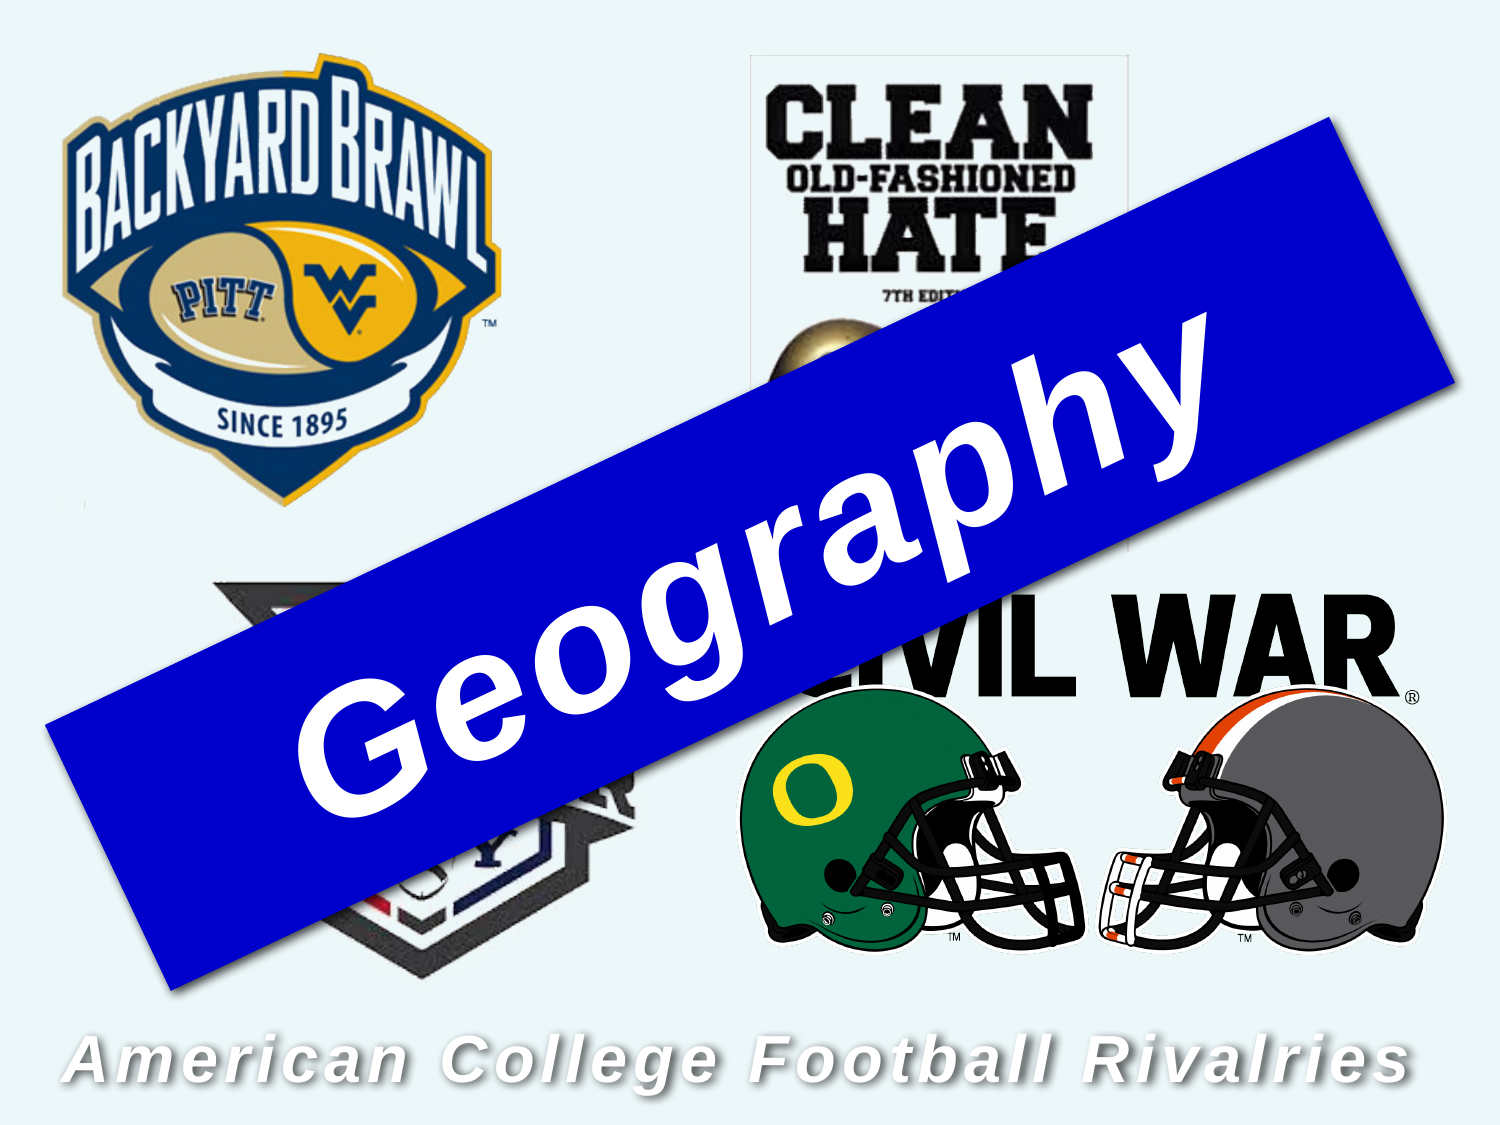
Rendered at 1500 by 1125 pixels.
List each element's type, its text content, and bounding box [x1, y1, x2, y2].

text_box Geography [479, 393, 1081, 755]
picture [749, 55, 1130, 552]
text_box American College Football Rivalries [26, 1008, 1447, 1106]
text_box Geography [44, 664, 173, 991]
picture [178, 520, 667, 1009]
picture [735, 578, 1448, 955]
text_box Geography [1134, 116, 1455, 535]
picture [56, 50, 505, 509]
